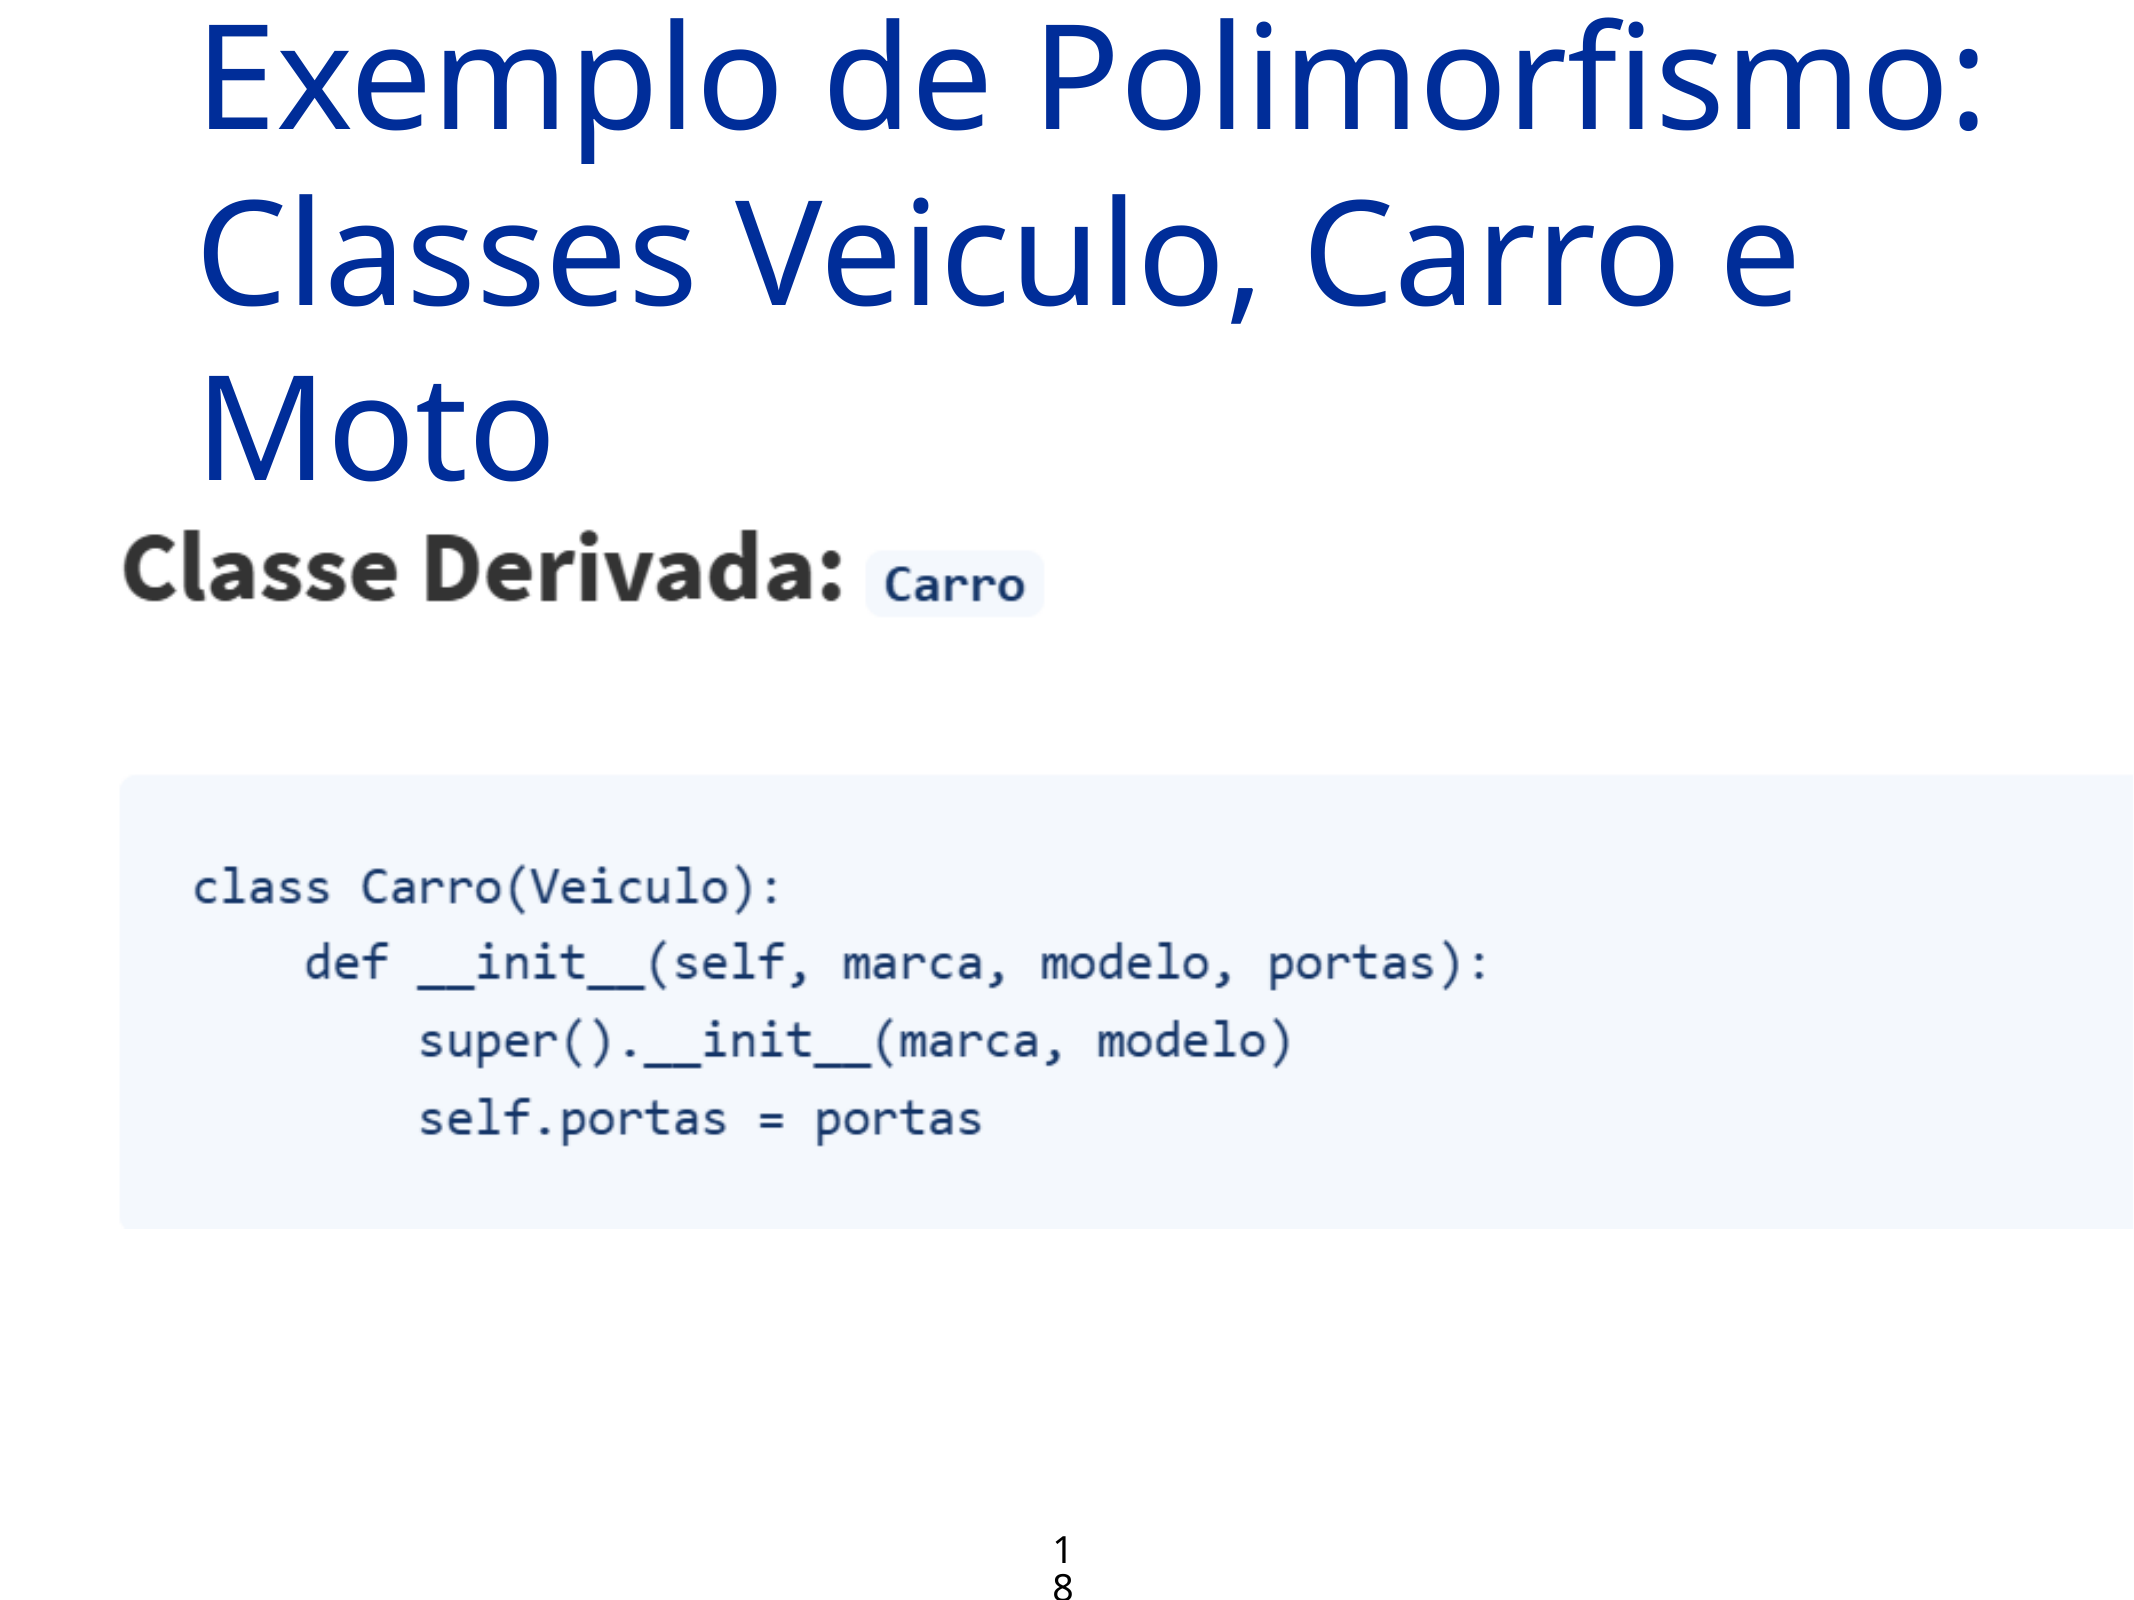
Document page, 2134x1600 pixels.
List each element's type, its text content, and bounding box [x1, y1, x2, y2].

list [86, 494, 2134, 1229]
text_box Exemplo de Polimorfismo: Classes Veiculo, Carro e Moto [187, 115, 2053, 379]
slide_number 18 [1036, 1518, 1095, 1580]
